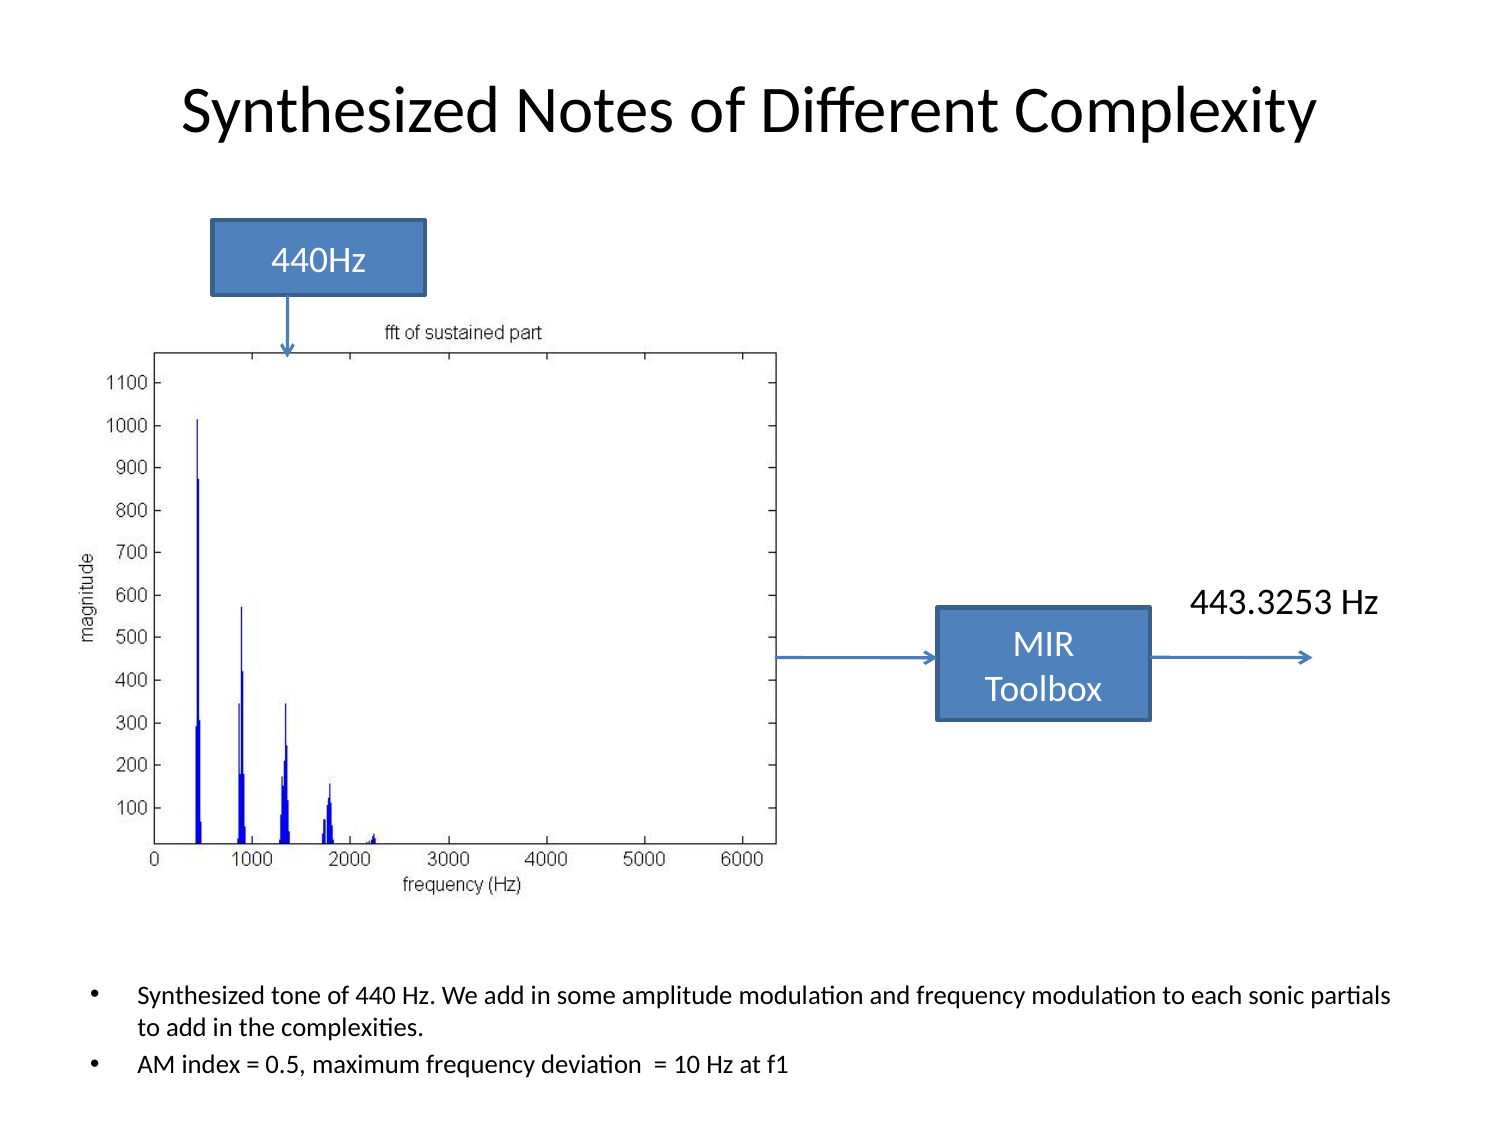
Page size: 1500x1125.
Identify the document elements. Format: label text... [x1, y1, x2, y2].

picture [49, 307, 852, 909]
text_box 440Hz [210, 218, 427, 297]
text_box 443.3253 Hz [1174, 570, 1400, 630]
text_box Synthesized tone of 440 Hz. We add in some amplitude modulation and frequency modulation to each sonic partials to add in the complexities. AM index = 0.5, maximum frequency deviation = 10 Hz at f1 [74, 970, 1425, 1088]
title Synthesized Notes of Different Complexity [75, 12, 1425, 200]
text_box MIR Toolbox [935, 605, 1152, 722]
